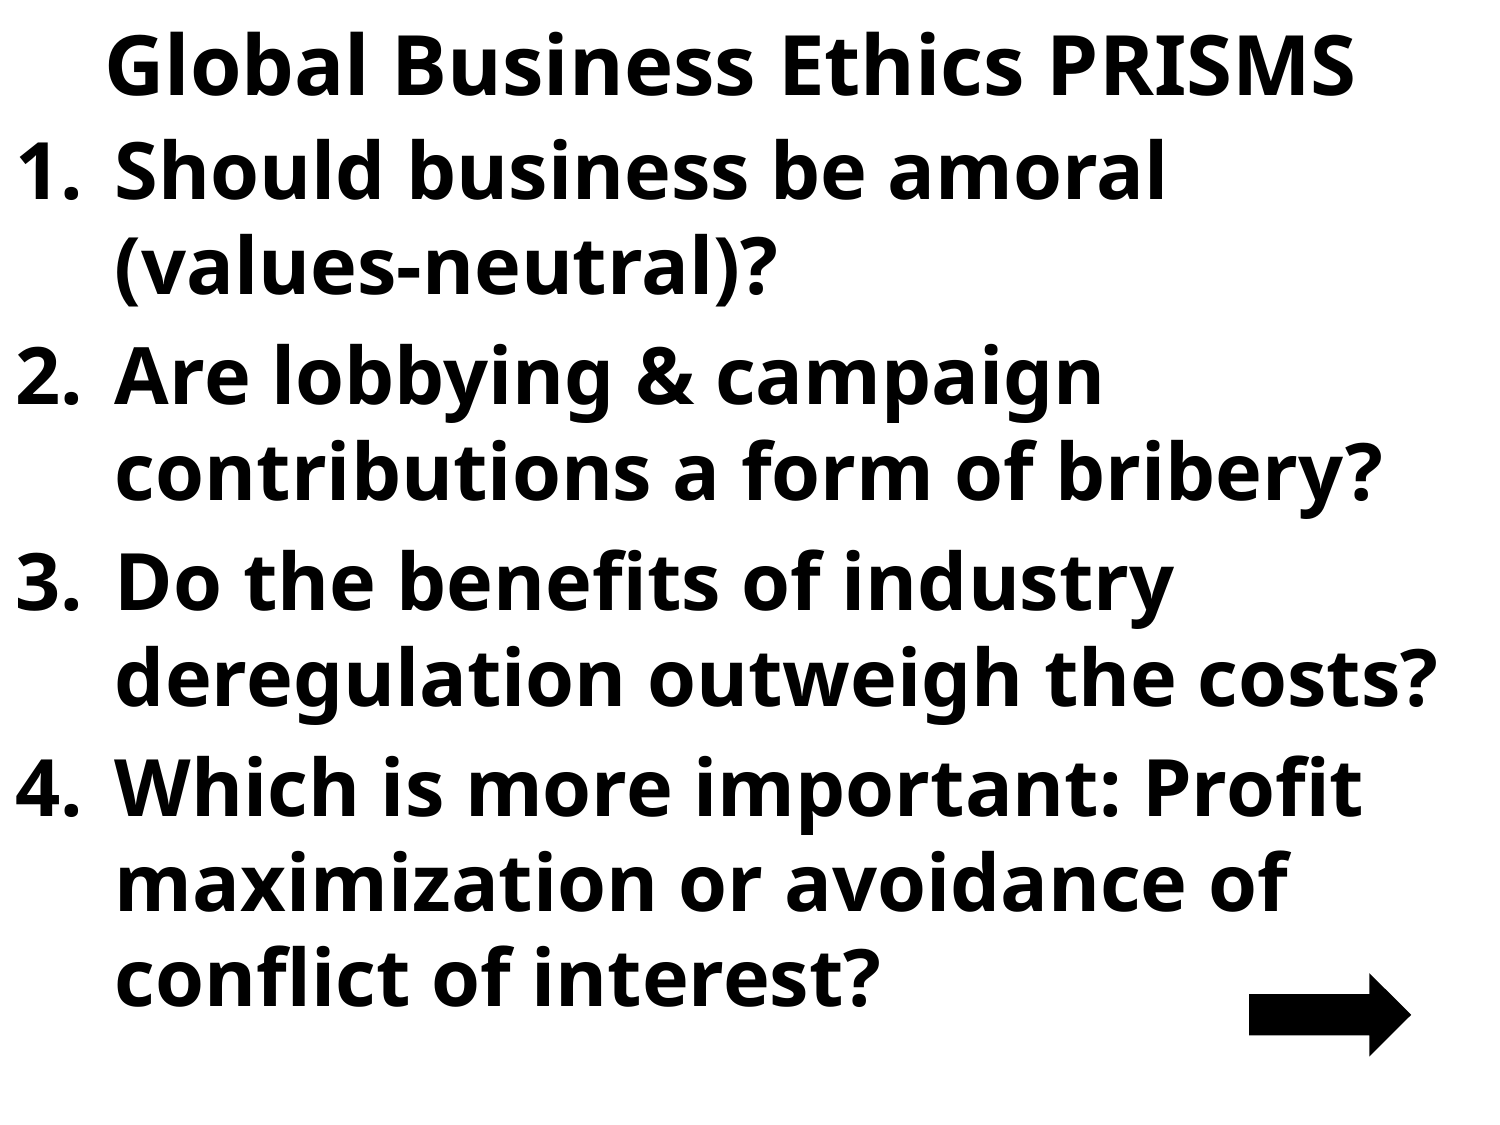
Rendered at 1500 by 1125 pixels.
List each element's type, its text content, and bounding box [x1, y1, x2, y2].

text_box [1249, 975, 1411, 1055]
title Global Business Ethics PRISMS [0, 24, 1463, 100]
subtitle Should business be amoral (values-neutral)? Are lobbying & campaign contributions a form of bribery? Do the benefits of industry deregulation outweigh the costs? Which is more important: Profit maximization or avoidance of conflict of interest? [0, 112, 1500, 1125]
